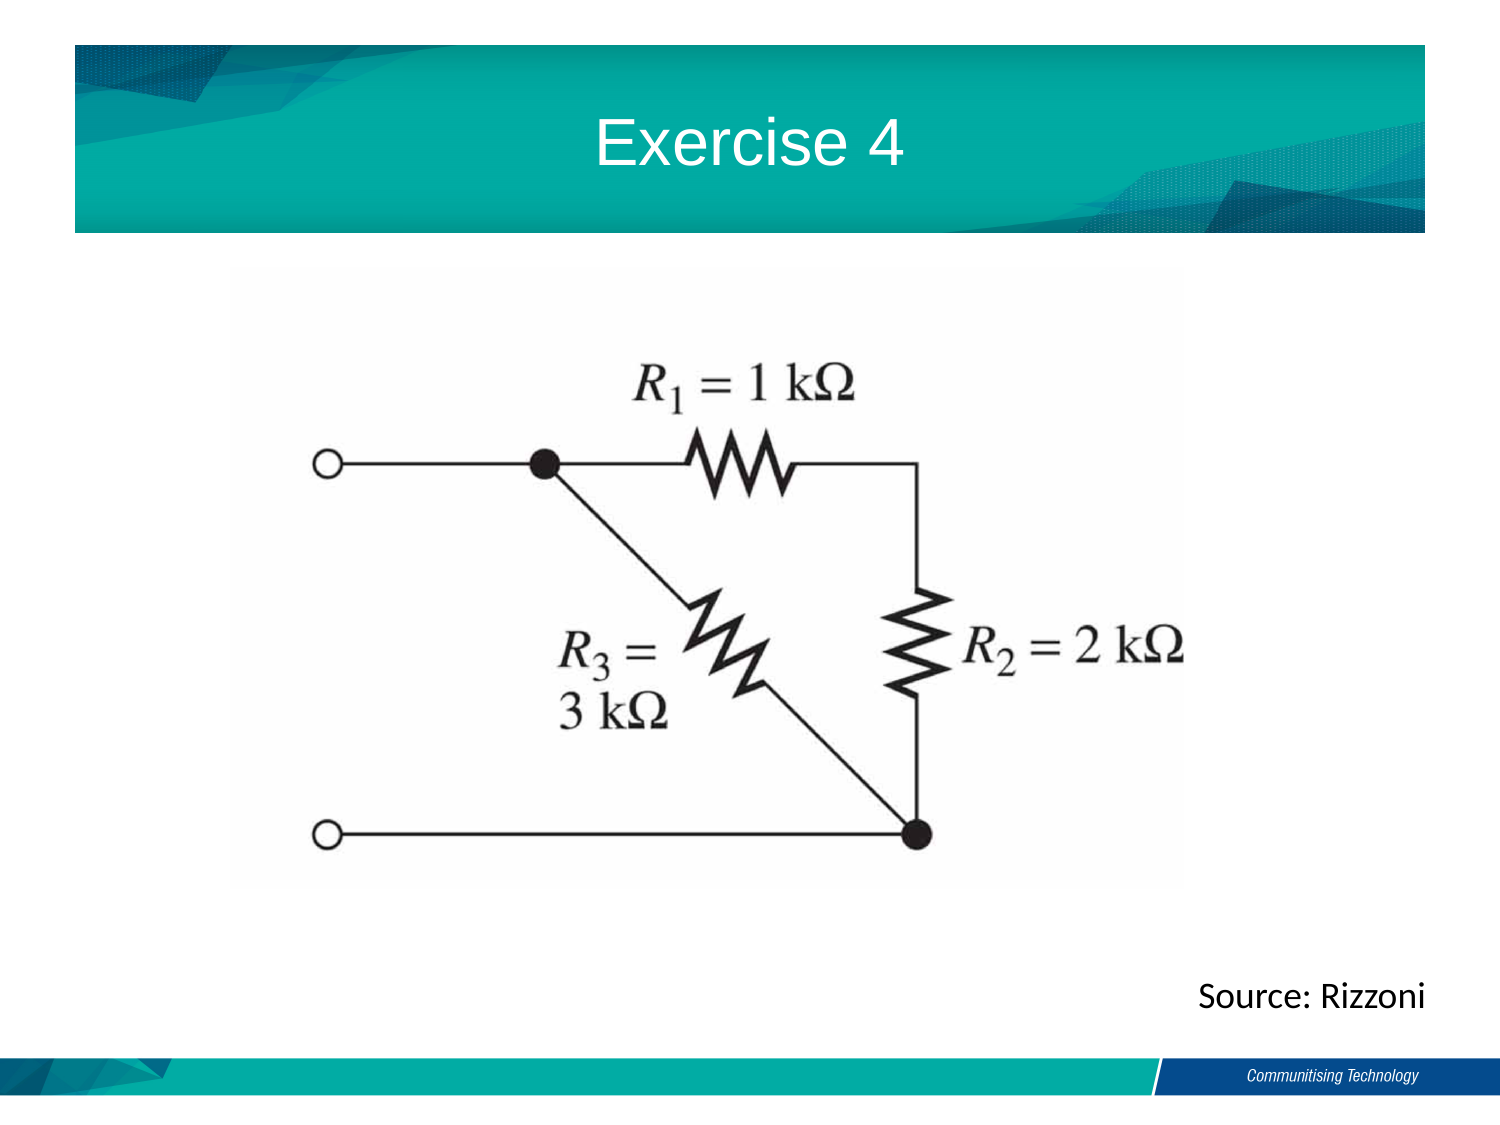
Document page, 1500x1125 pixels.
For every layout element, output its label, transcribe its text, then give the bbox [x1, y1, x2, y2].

title Exercise 4 [75, 45, 1425, 233]
text_box Source: Rizzoni [1183, 964, 1479, 1024]
picture [0, 0, 1500, 1125]
